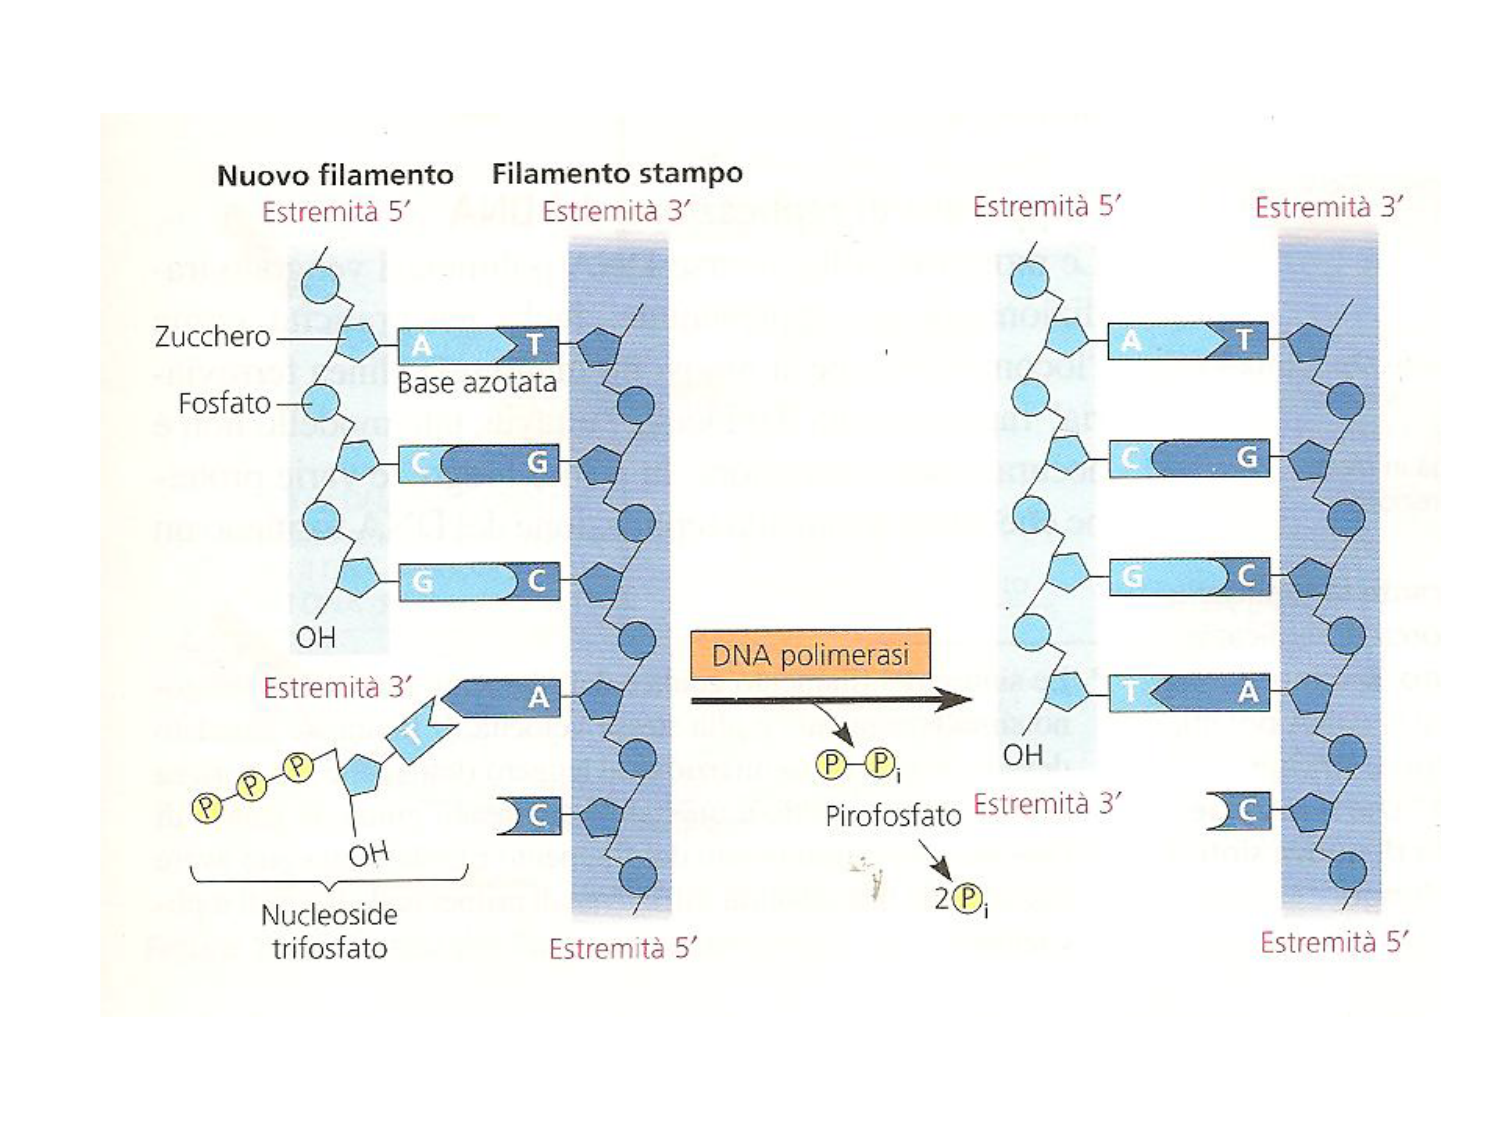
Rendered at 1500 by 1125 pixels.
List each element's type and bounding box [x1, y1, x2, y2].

picture [100, 113, 1442, 1018]
